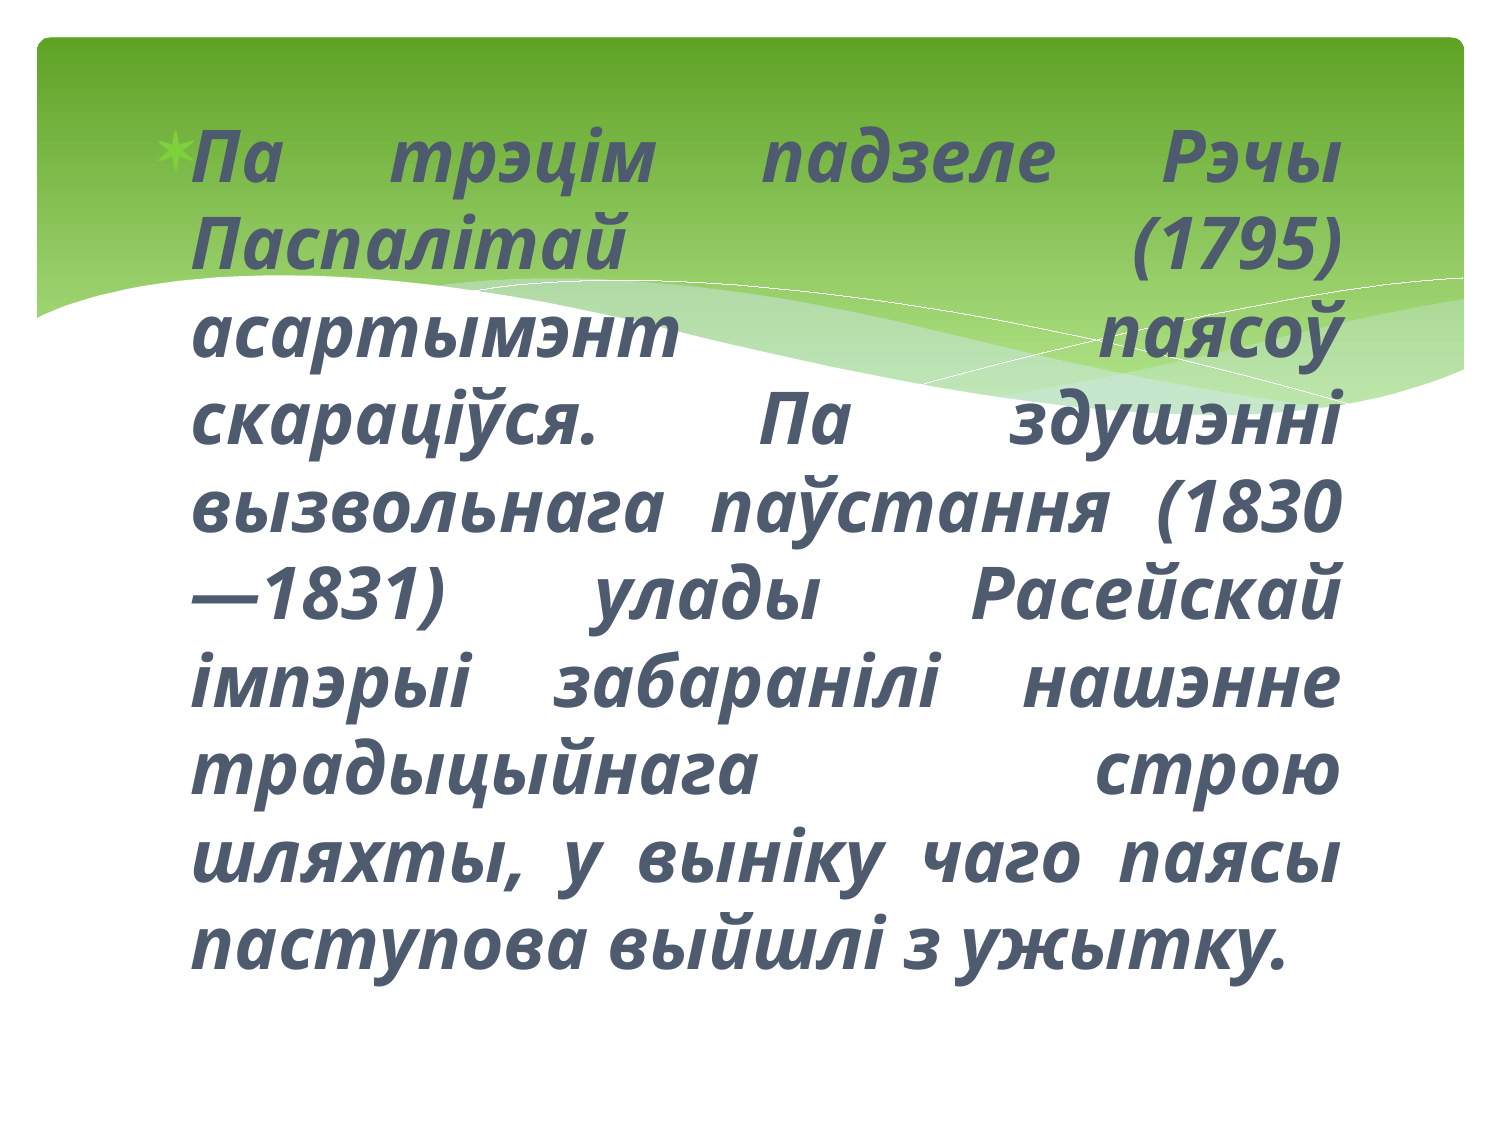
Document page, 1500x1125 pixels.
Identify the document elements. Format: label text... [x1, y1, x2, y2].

list Па трэцім падзеле Рэчы Паспалітай (1795) асартымэнт паясоў скараціўся. Па здушэнні вызвольнага паўстання (1830—1831) улады Расейскай імпэрыі забаранілі нашэнне традыцыйнага строю шляхты, у выніку чаго паясы паступова выйшлі з ужытку. [143, 101, 1359, 1005]
